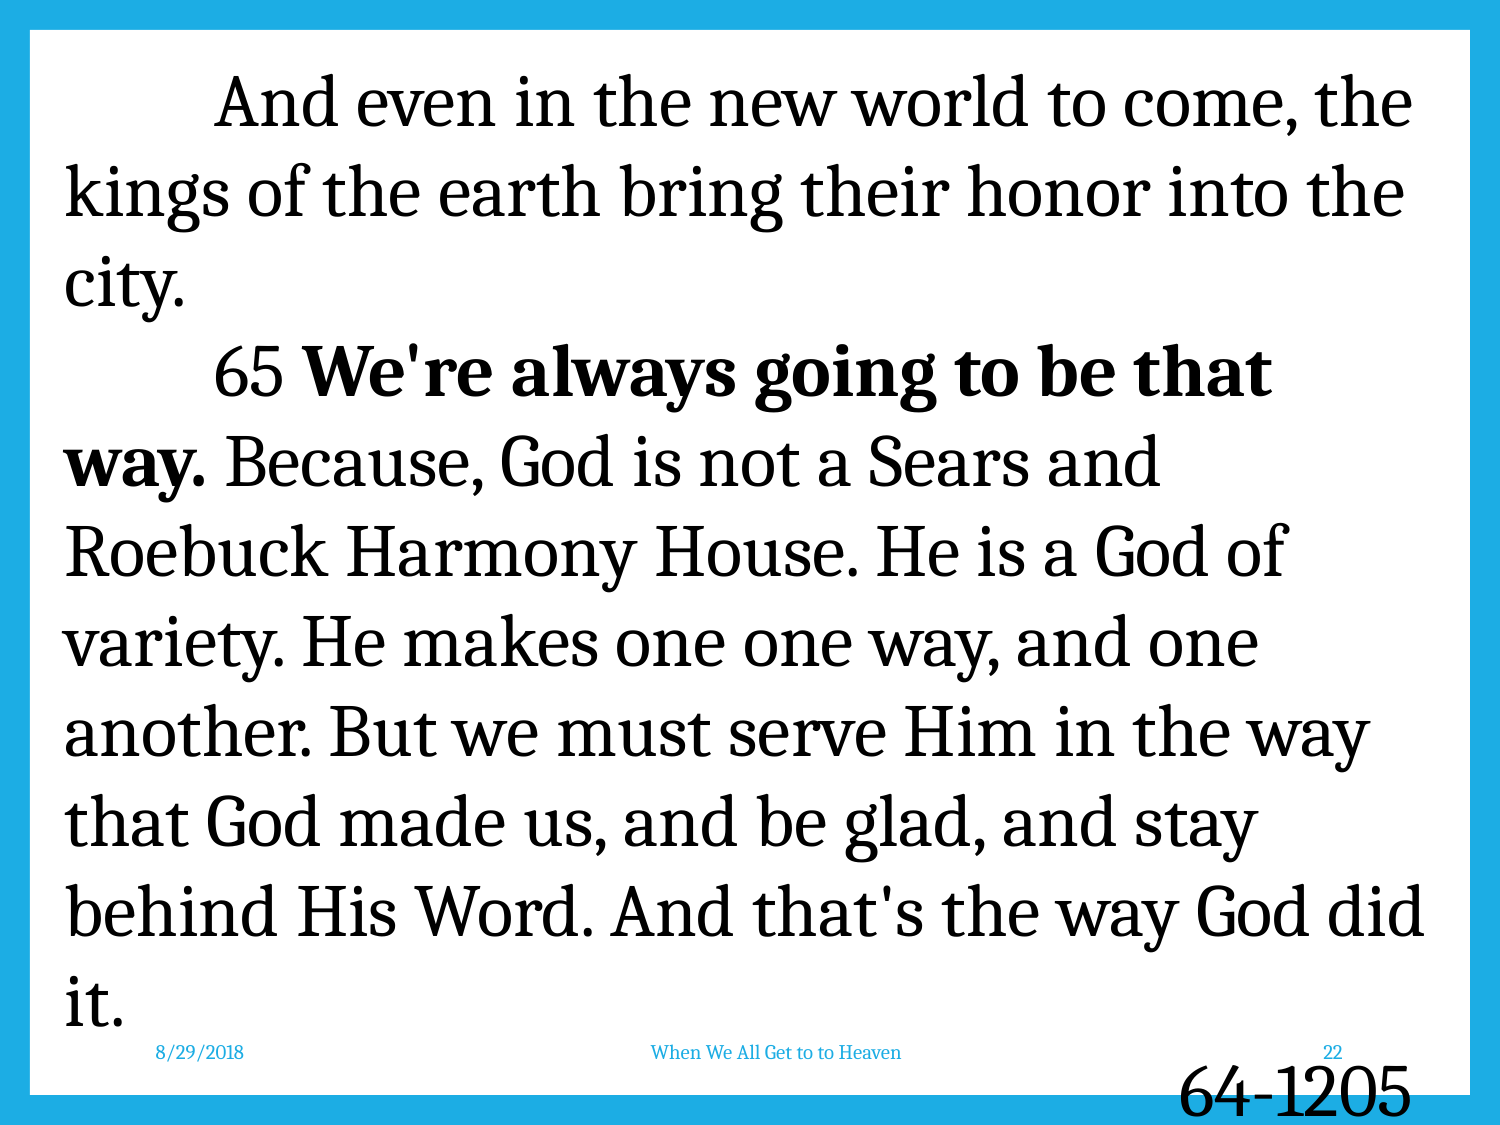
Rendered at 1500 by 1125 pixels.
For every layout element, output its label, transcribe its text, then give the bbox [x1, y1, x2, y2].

text_box And even in the new world to come, the kings of the earth bring their honor into the city. 65 We're always going to be that way. Because, God is not a Sears and Roebuck Harmony House. He is a God of variety. He makes one one way, and one another. But we must serve Him in the way that God made us, and be glad, and stay behind His Word. And that's the way God did it. 64-1205 [49, 44, 1445, 1125]
